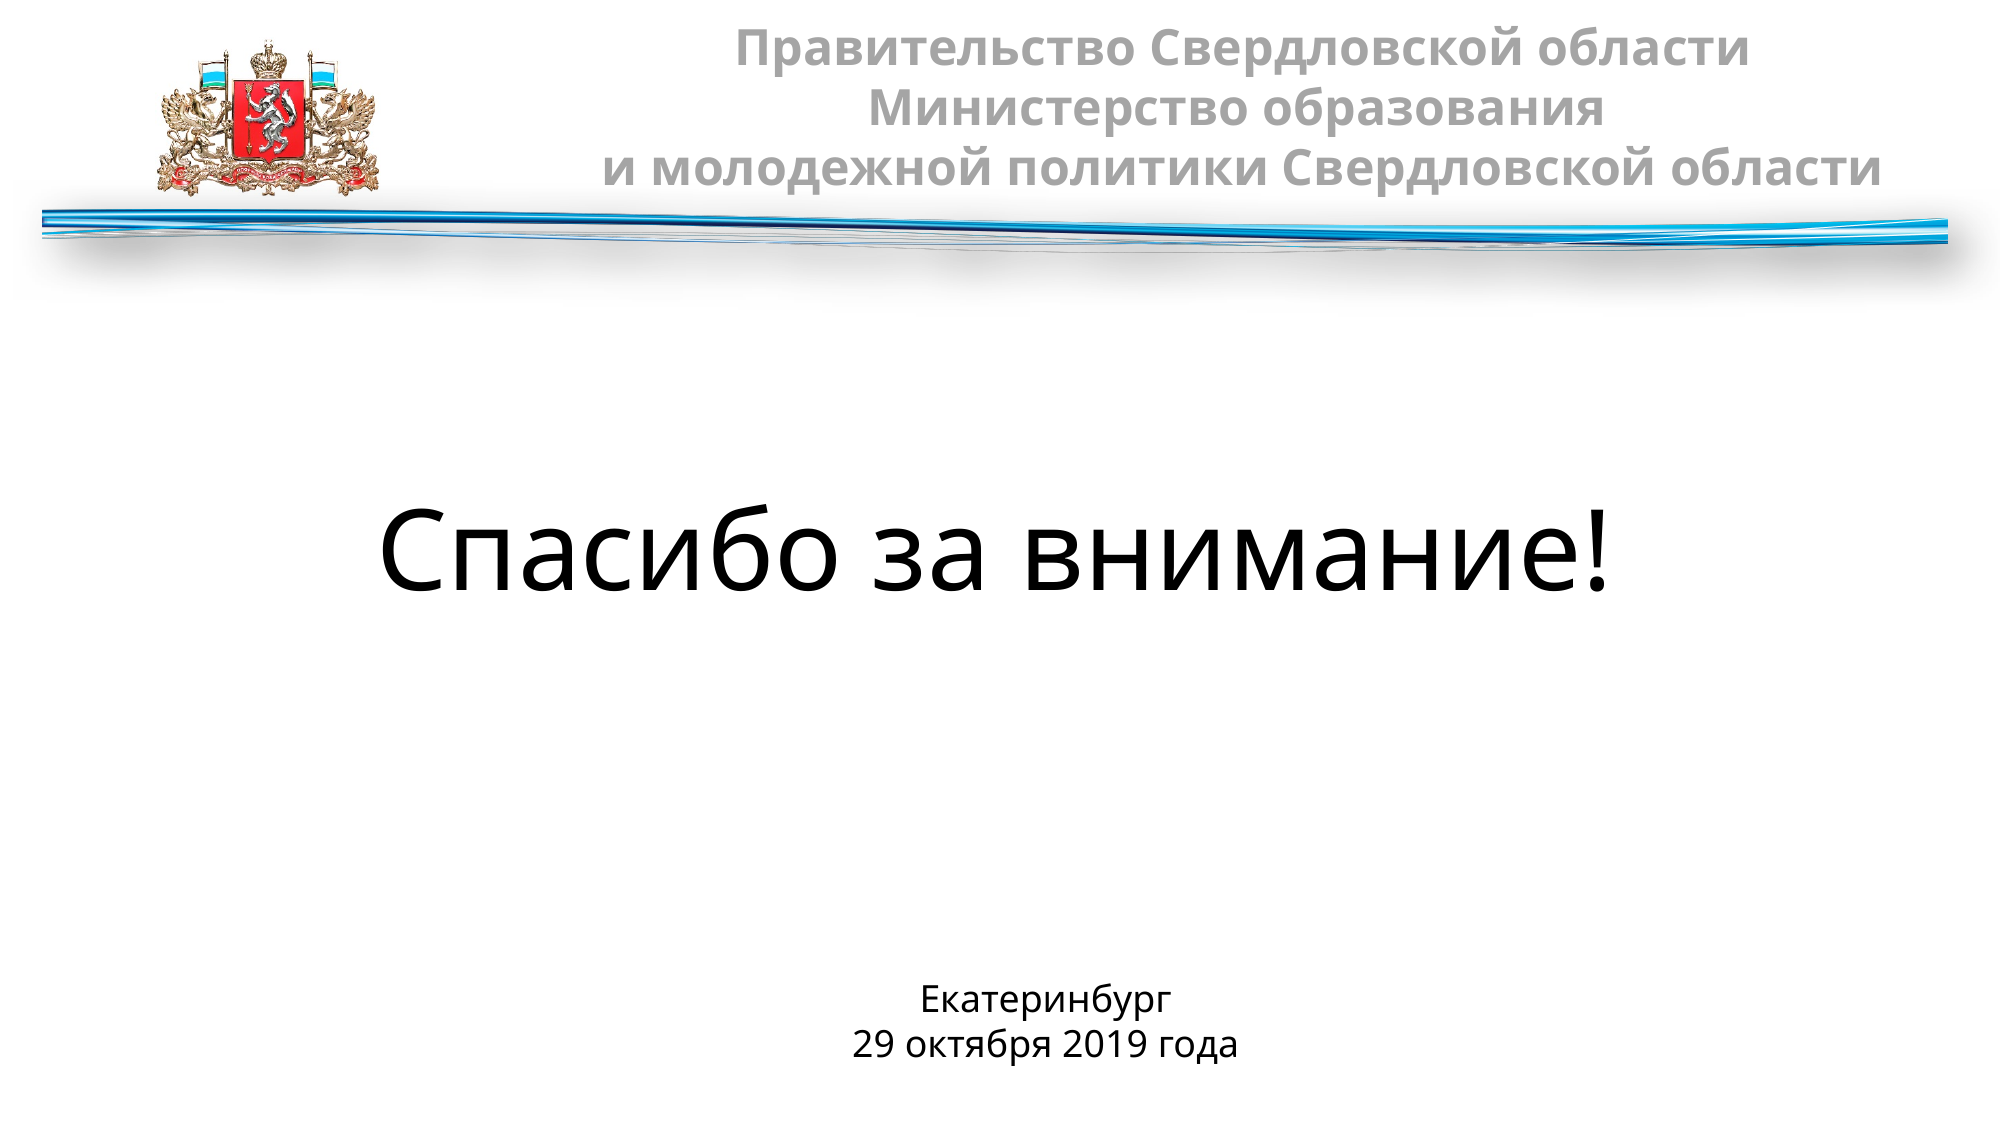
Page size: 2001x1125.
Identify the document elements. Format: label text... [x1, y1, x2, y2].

text_box Екатеринбург 29 октября 2019 года [800, 968, 1291, 1073]
picture [42, 209, 1948, 253]
picture [155, 37, 381, 198]
picture [219, 209, 1948, 237]
text_box Спасибо за внимание! [361, 470, 1629, 621]
text_box Правительство Свердловской области Министерство образования и молодежной политики Свердловской области [586, 7, 1900, 191]
